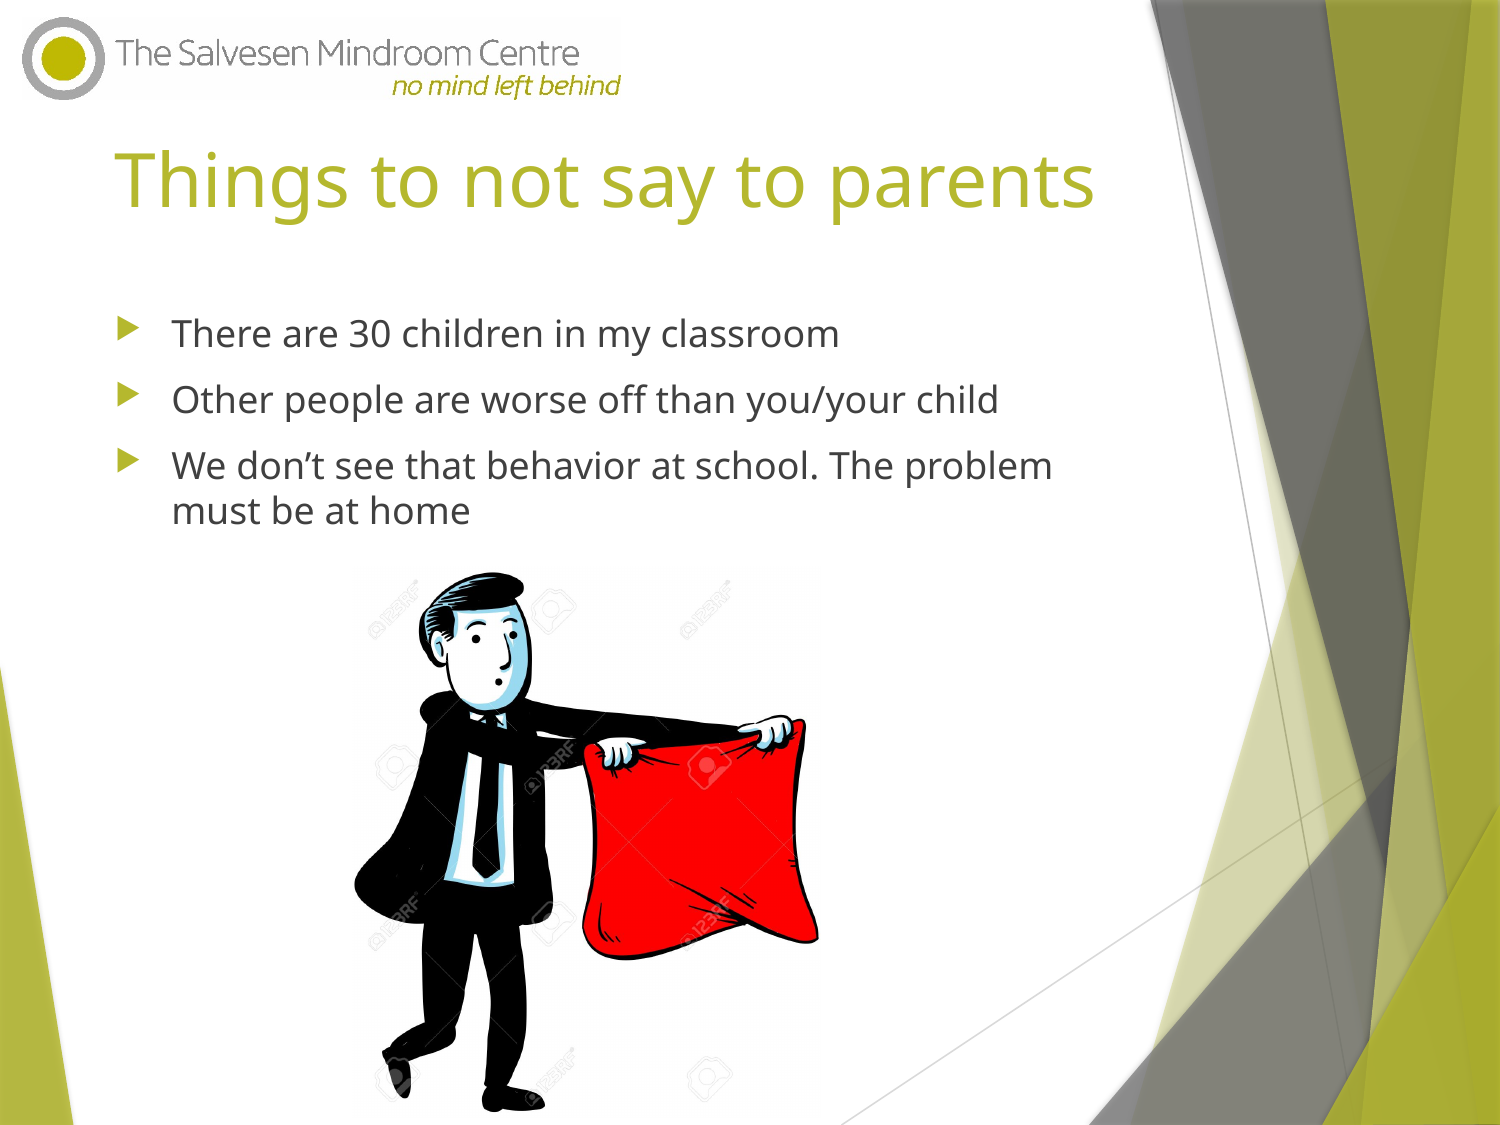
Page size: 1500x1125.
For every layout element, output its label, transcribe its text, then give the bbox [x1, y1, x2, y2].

picture [22, 17, 621, 100]
list There are 30 children in my classroom Other people are worse off than you/your child We don’t see that behavior at school. The problem must be at home [99, 302, 1142, 992]
picture [352, 566, 822, 1119]
title Things to not say to parents [99, 125, 1142, 279]
